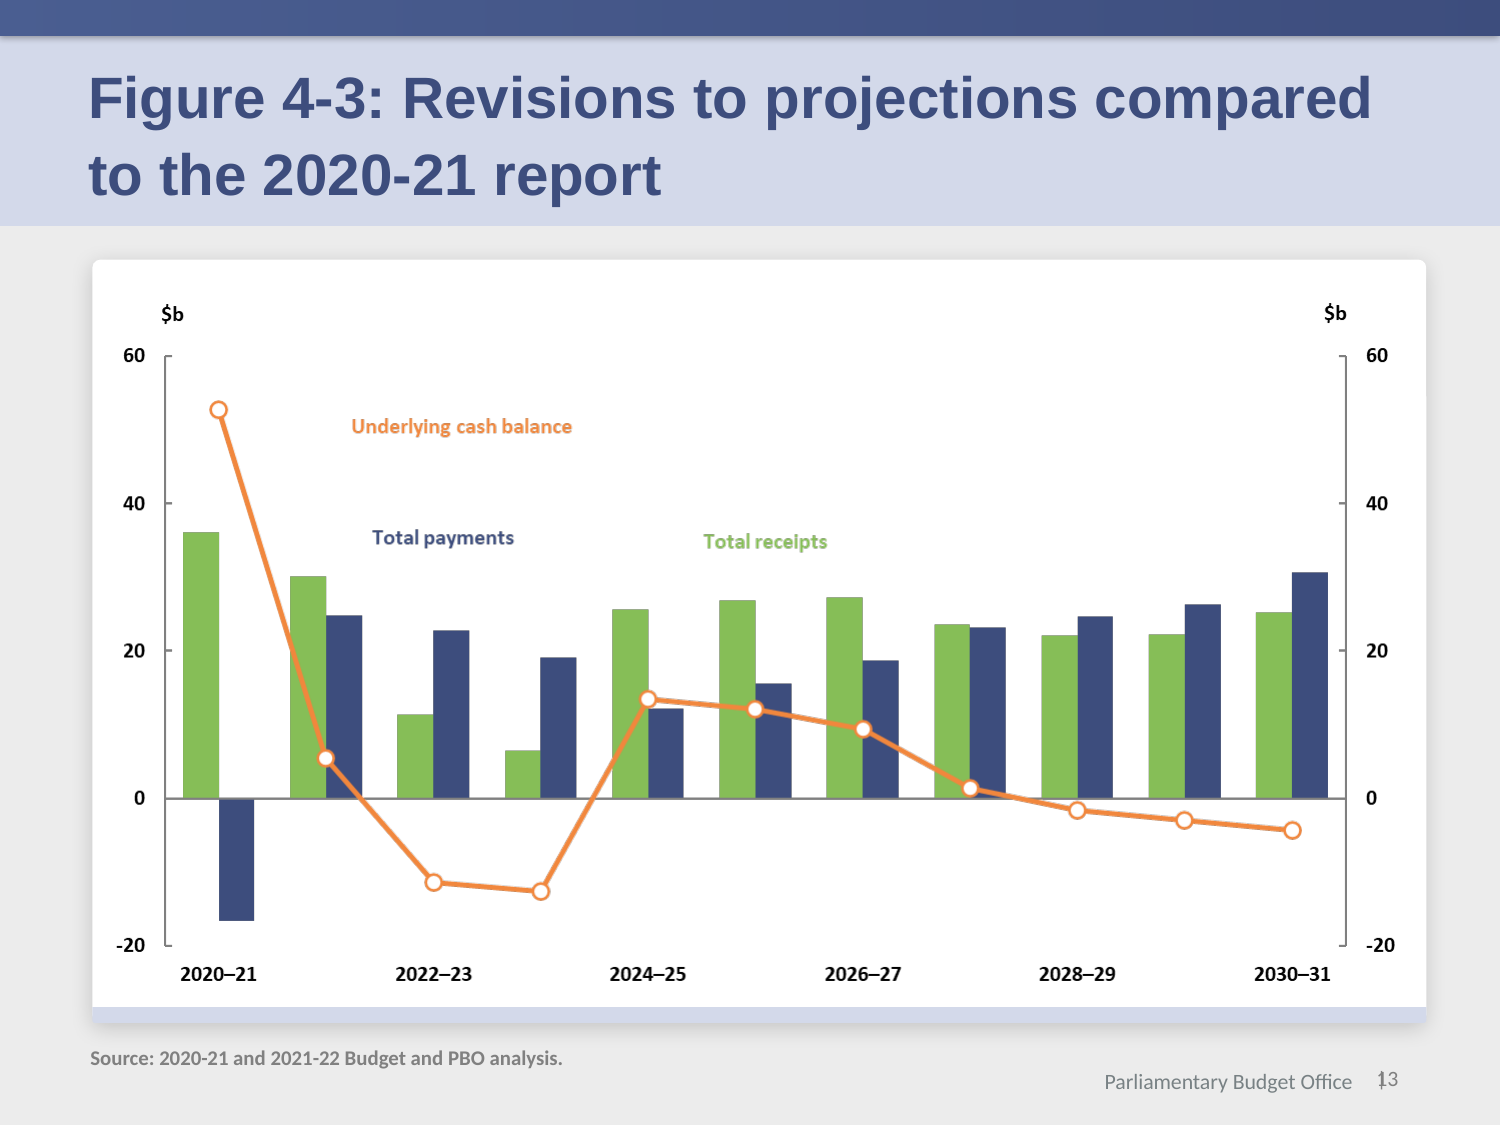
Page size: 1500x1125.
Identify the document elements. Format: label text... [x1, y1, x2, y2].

text_box Source: 2020-21 and 2021-22 Budget and PBO analysis. [75, 1037, 815, 1077]
picture [102, 289, 1398, 1014]
title Figure 4-3: Revisions to projections compared to the 2020-21 report [88, 33, 1427, 227]
